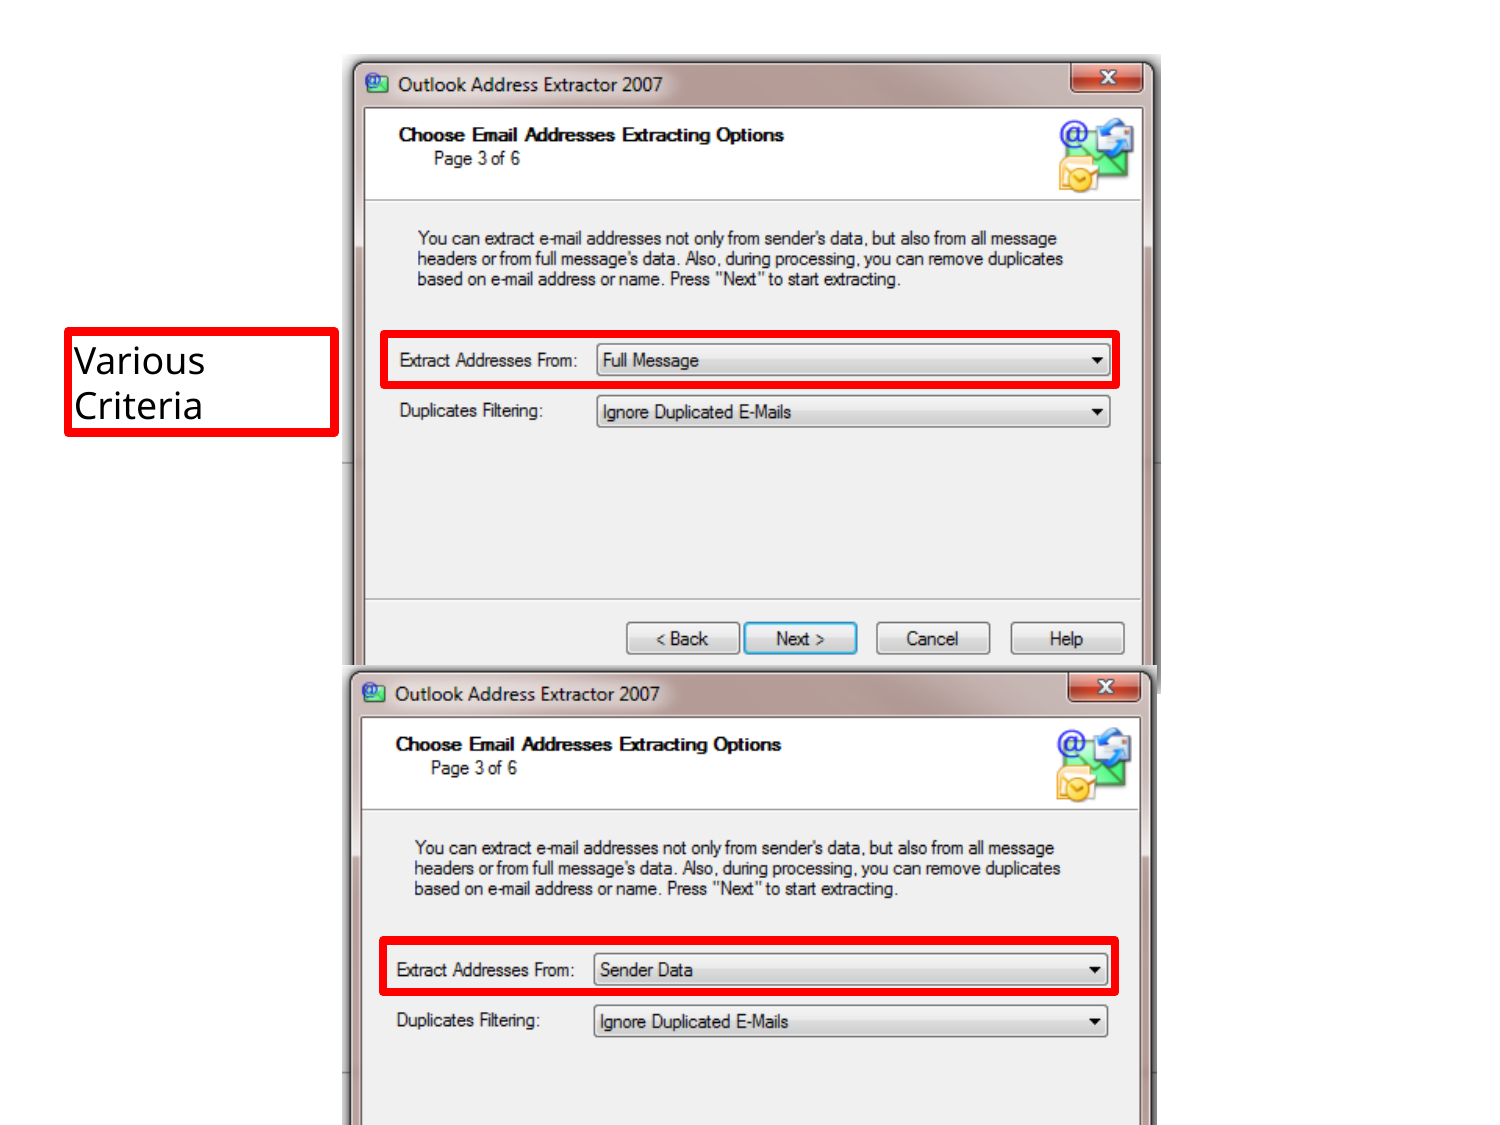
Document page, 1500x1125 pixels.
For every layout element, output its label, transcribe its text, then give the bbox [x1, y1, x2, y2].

text_box [0, 0, 1500, 1125]
text_box Various Criteria [58, 329, 66, 434]
text_box [66, 329, 336, 435]
picture [341, 54, 1161, 1125]
